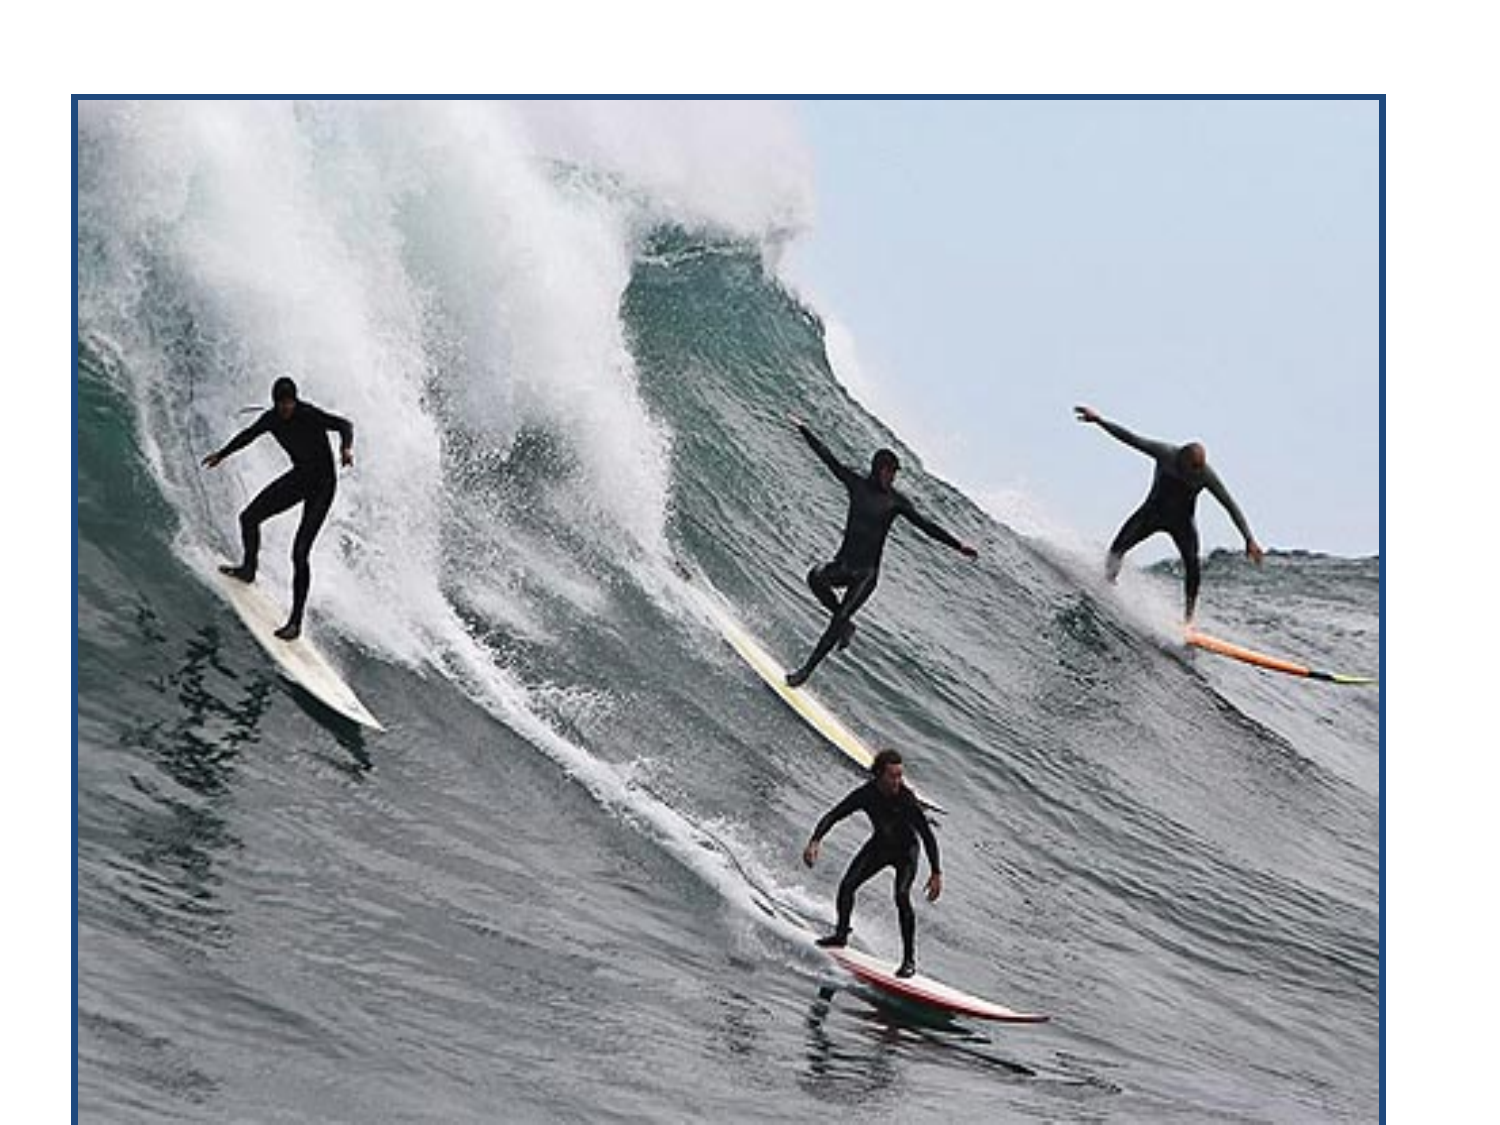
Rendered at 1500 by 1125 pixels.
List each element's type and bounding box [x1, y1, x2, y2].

picture [77, 99, 1380, 1125]
